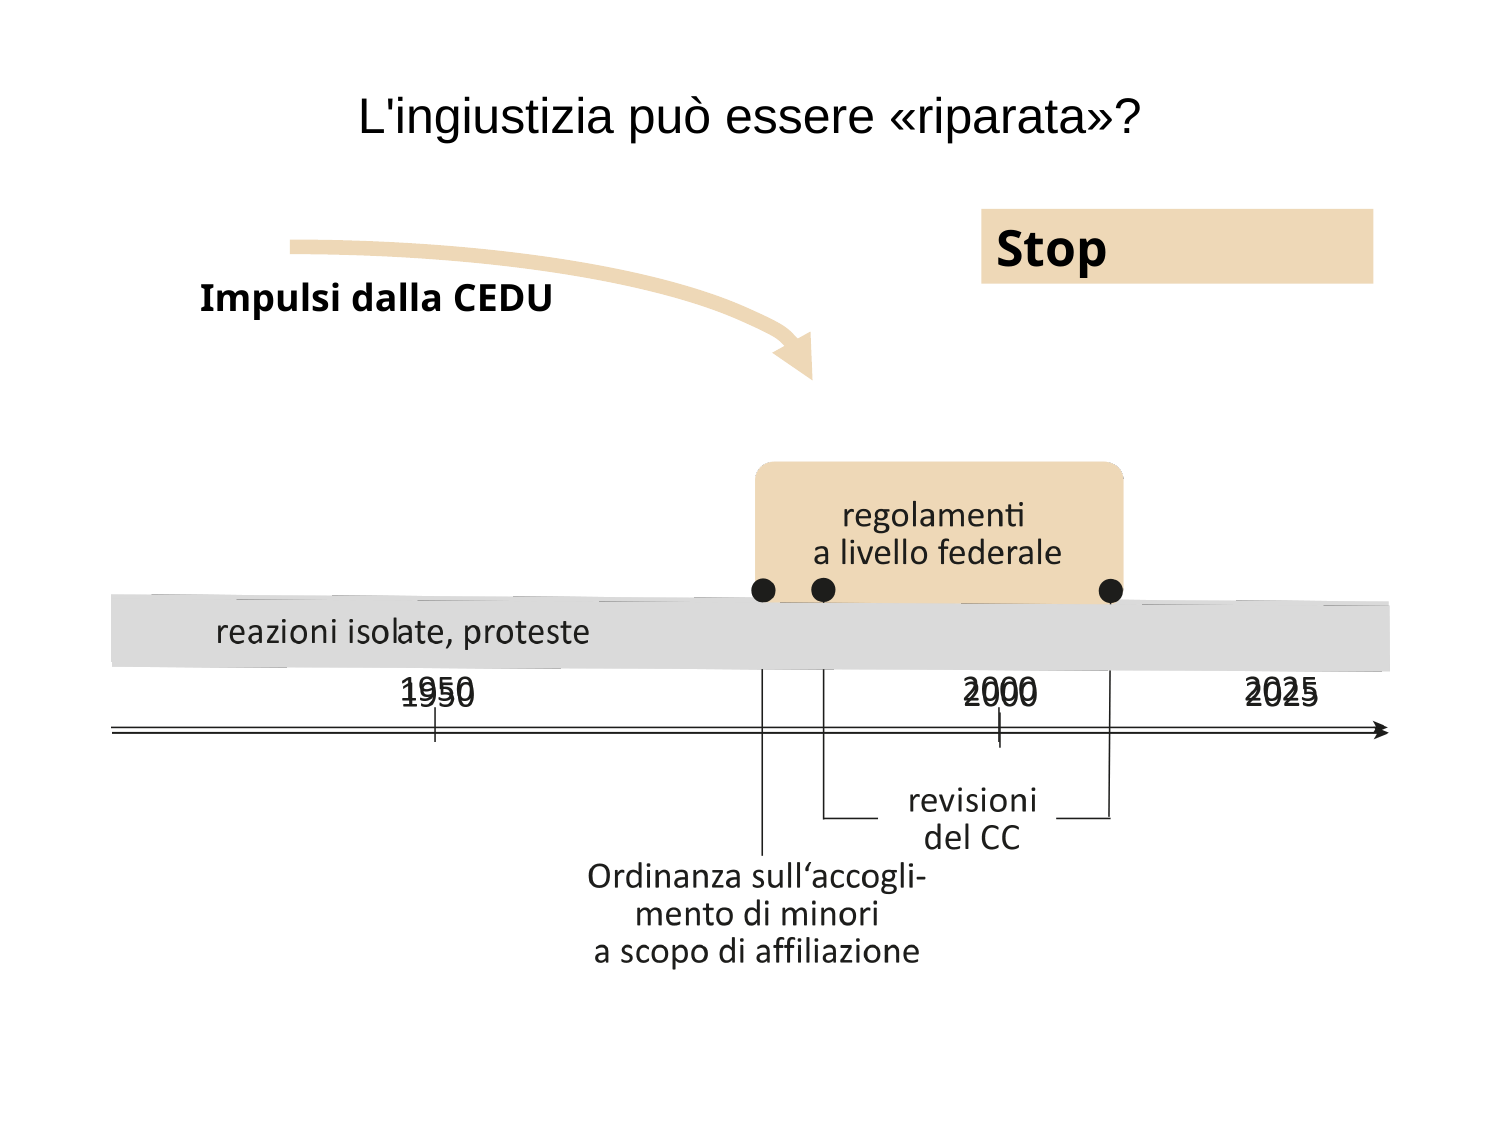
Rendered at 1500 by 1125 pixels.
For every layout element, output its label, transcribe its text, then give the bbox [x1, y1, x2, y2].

text_box Stop [981, 208, 1374, 284]
text_box [289, 245, 817, 381]
picture [111, 461, 1390, 1013]
text_box Impulsi dalla CEDU [185, 266, 569, 372]
title L'ingiustizia può essere «riparata»? [103, 59, 1397, 175]
